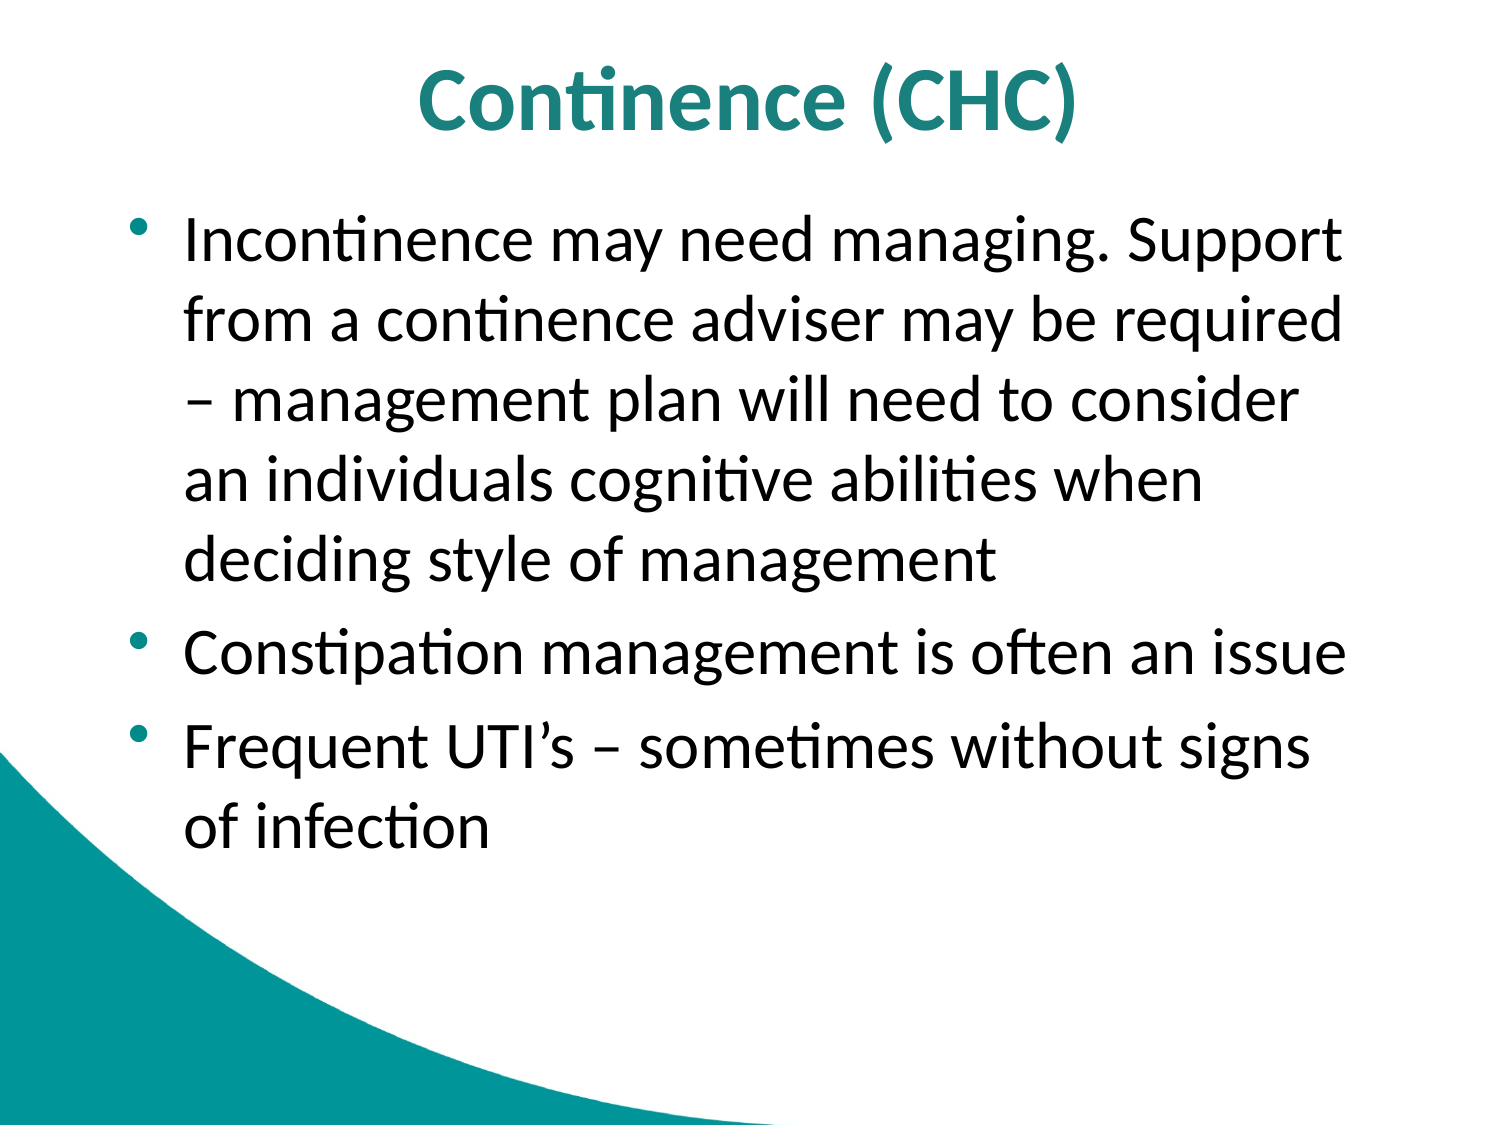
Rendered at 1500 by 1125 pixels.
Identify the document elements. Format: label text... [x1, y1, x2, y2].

list Incontinence may need managing. Support from a continence adviser may be required – management plan will need to consider an individuals cognitive abilities when deciding style of management Constipation management is often an issue Frequent UTI’s – sometimes without signs of infection [112, 187, 1388, 863]
picture [0, 747, 838, 1125]
title Continence (CHC) [112, 0, 1388, 187]
